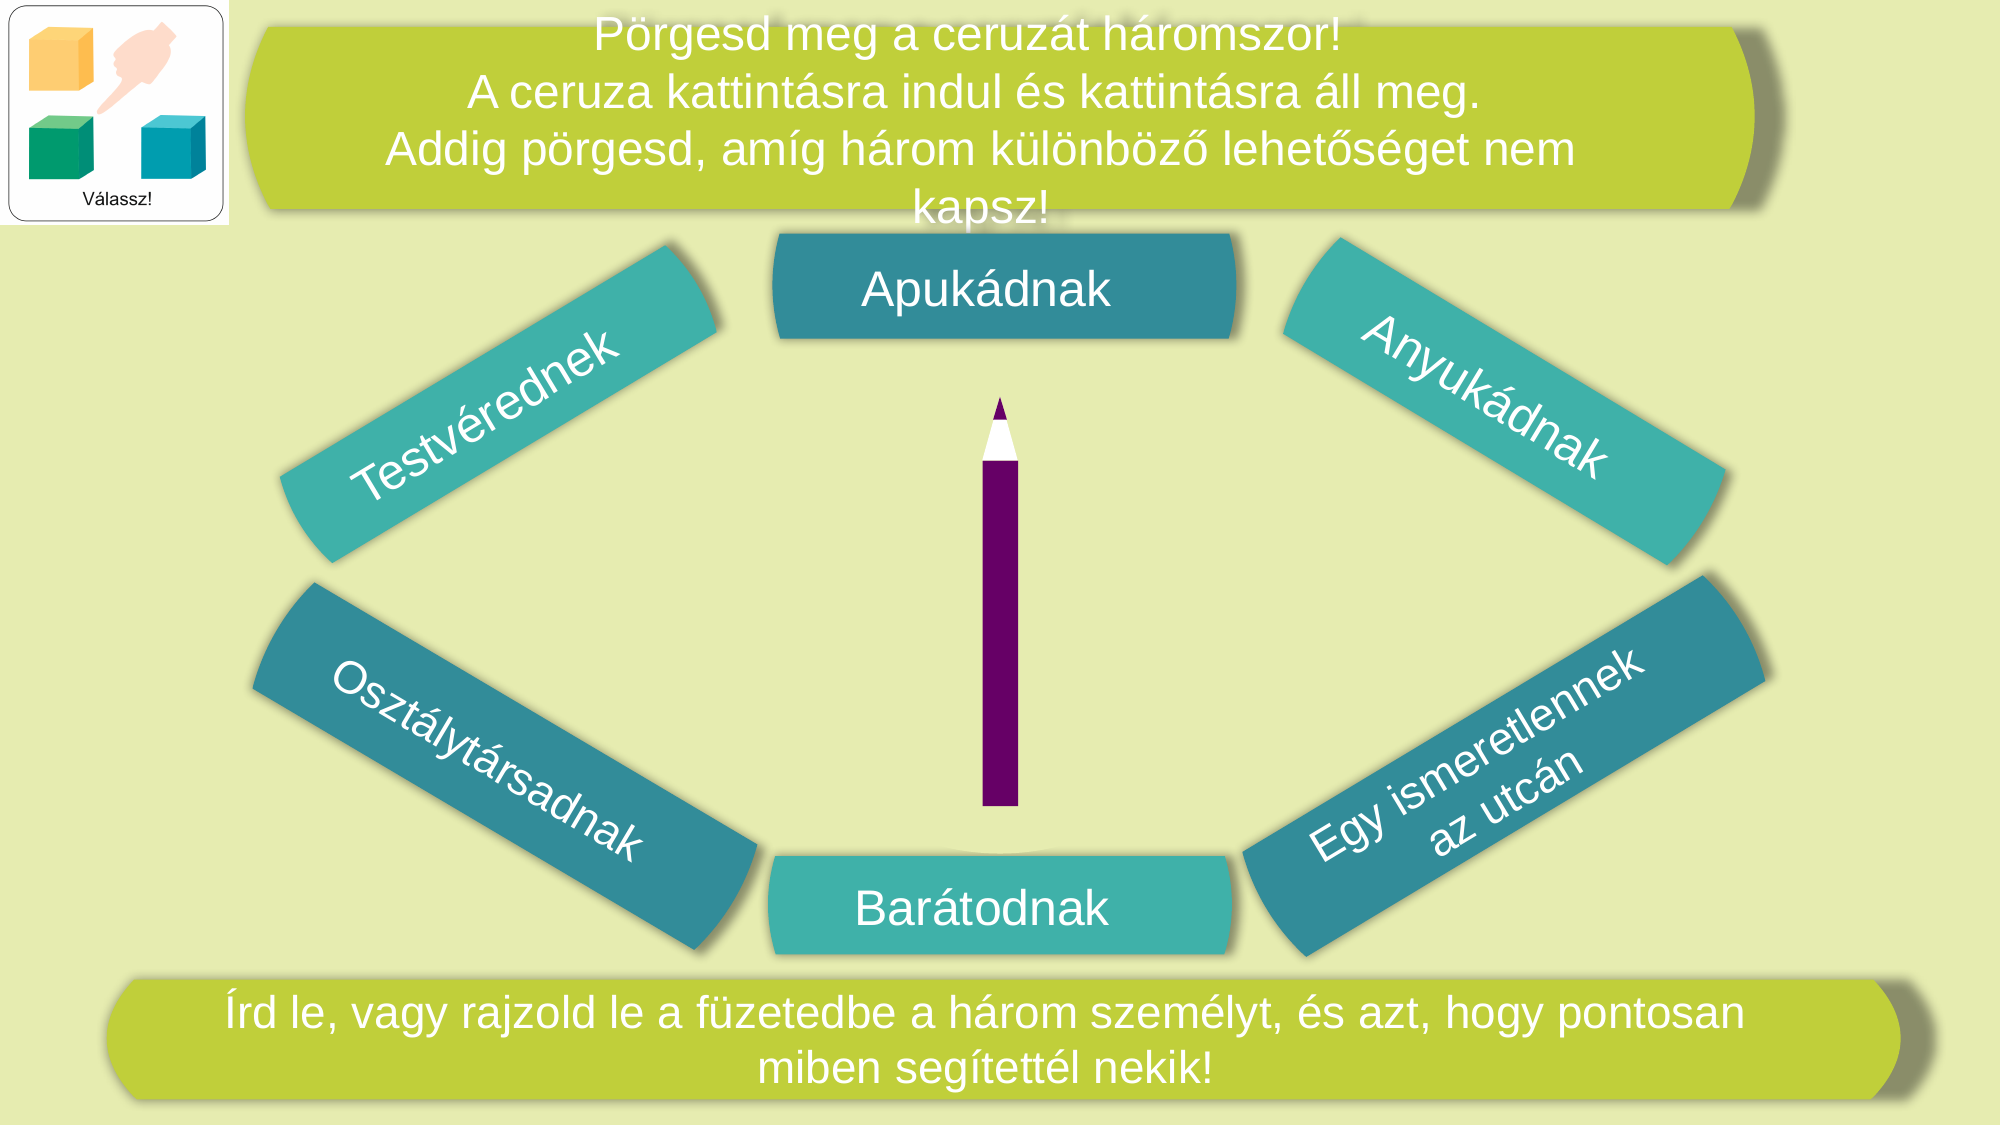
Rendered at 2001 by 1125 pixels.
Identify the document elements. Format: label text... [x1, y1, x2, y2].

text_box Pörgesd meg a ceruzát háromszor! A ceruza kattintásra indul és kattintásra áll meg. Addig pörgesd, amíg három különböző lehetőséget nem kapsz! [244, 25, 1756, 210]
text_box Osztálytársadnak [251, 581, 756, 952]
picture [0, 0, 229, 225]
text_box Egy ismeretlennek az utcán [1241, 574, 1767, 959]
text_box Testvérednek [278, 243, 718, 565]
text_box Apukádnak [771, 232, 1238, 340]
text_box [756, 363, 1244, 854]
text_box Írd le, vagy rajzold le a füzetedbe a három személyt, és azt, hogy pontosan miben segítettél nekik! [105, 978, 1902, 1101]
text_box Barátodnak [766, 854, 1233, 956]
text_box Anyukádnak [1281, 235, 1727, 567]
